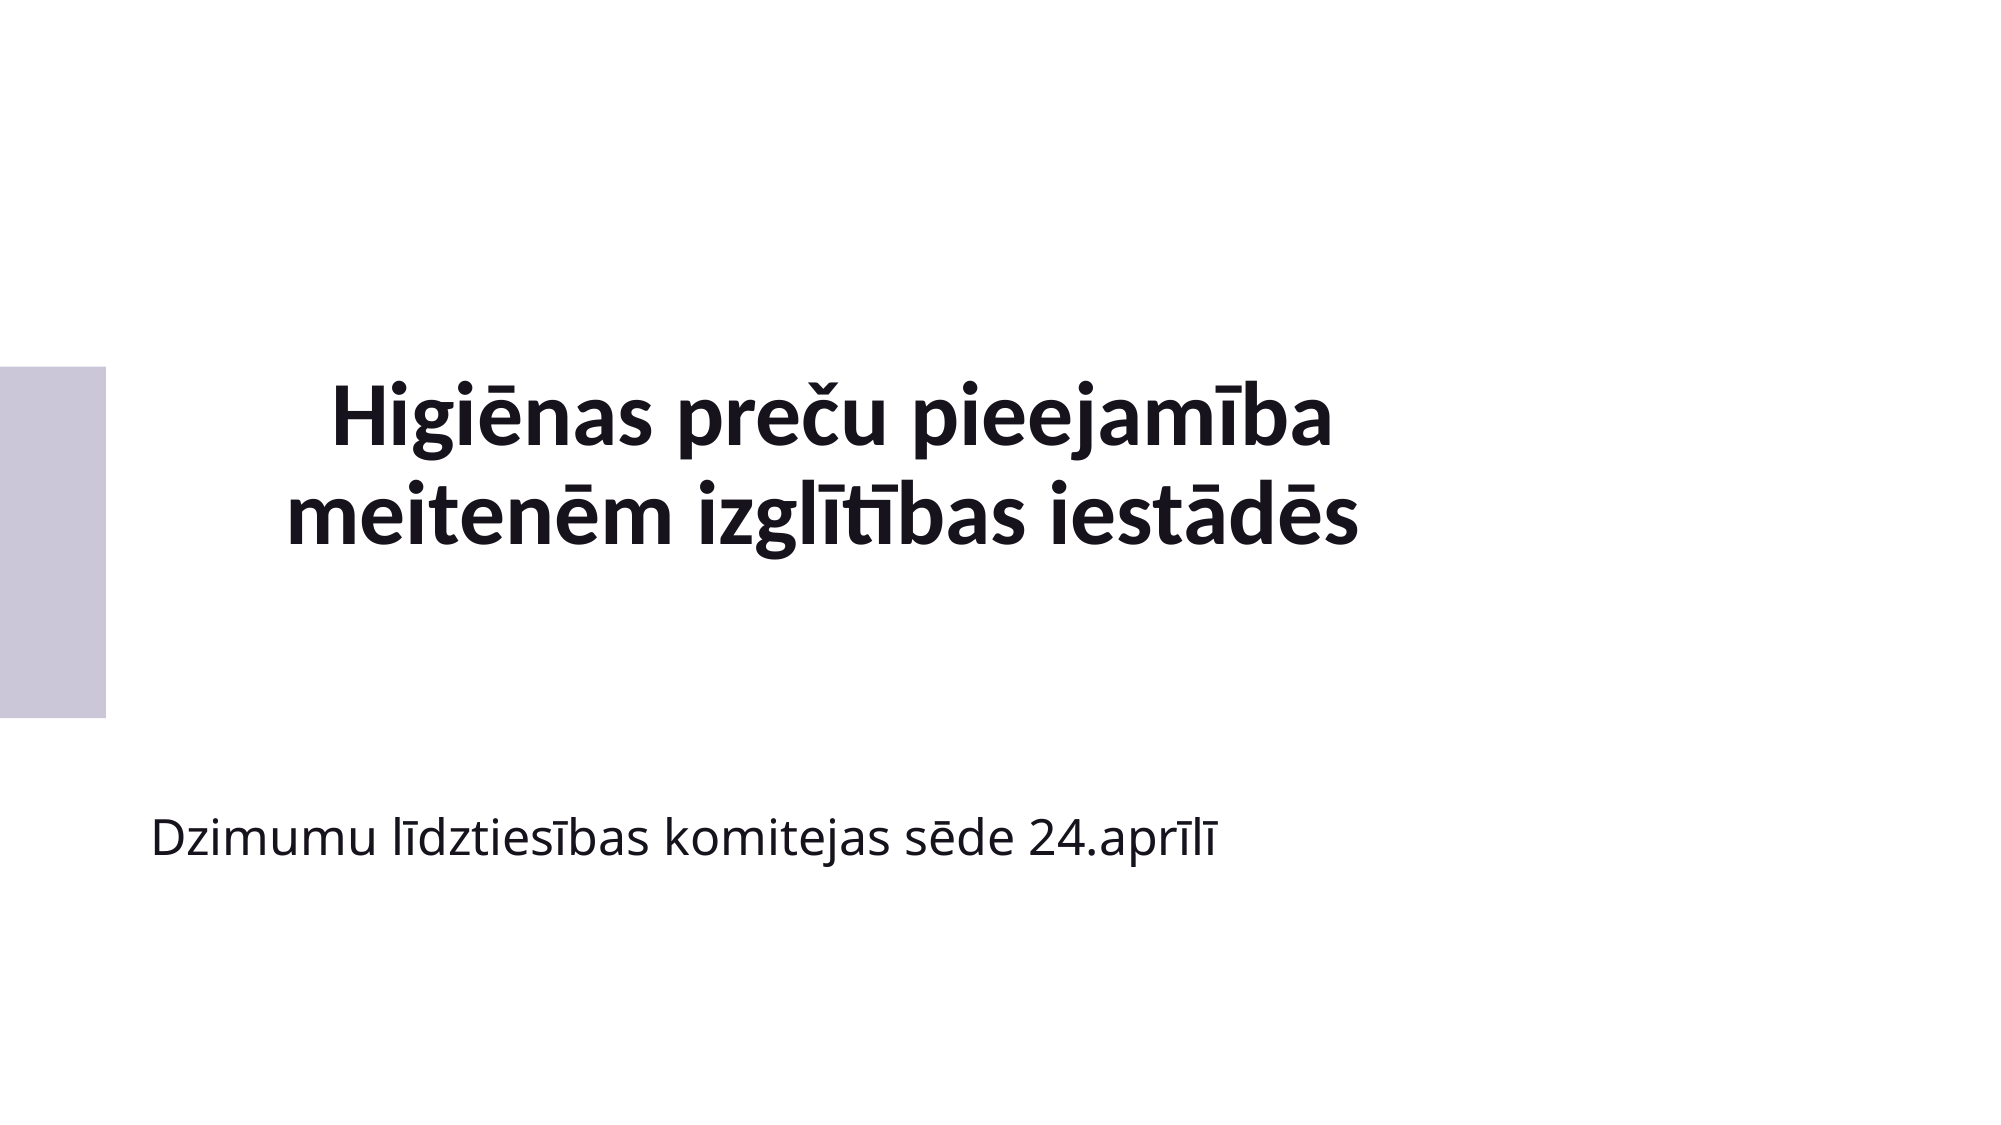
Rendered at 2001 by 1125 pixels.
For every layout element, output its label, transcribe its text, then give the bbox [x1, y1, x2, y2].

title Higiēnas preču pieejamība meitenēm izglītības iestādēs [150, 366, 1518, 759]
subtitle Dzimumu līdztiesības komitejas sēde 24.aprīlī [137, 797, 1335, 990]
